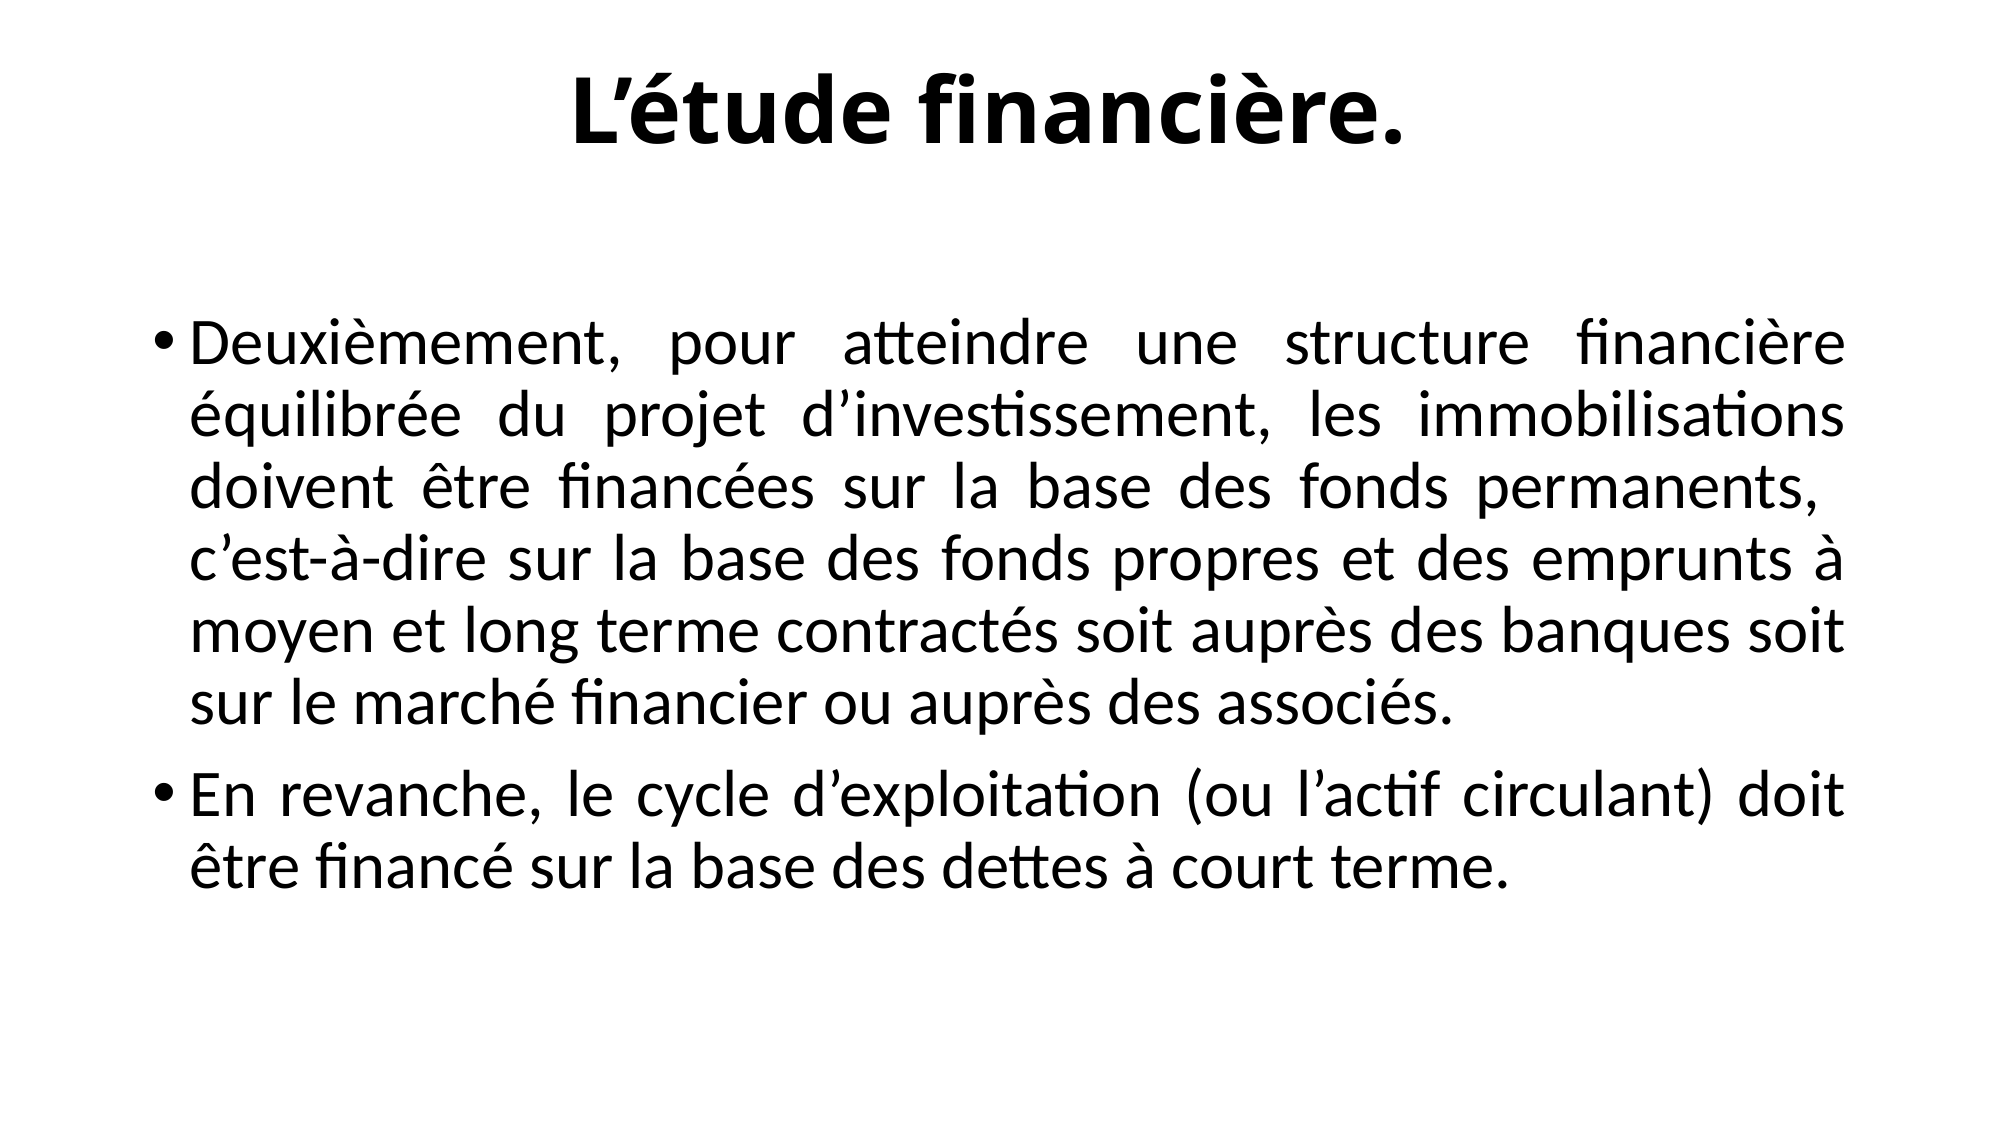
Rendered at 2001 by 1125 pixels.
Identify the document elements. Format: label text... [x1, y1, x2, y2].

list Deuxièmement, pour atteindre une structure financière équilibrée du projet d’investissement, les immobilisations doivent être financées sur la base des fonds permanents, c’est-à-dire sur la base des fonds propres et des emprunts à moyen et long terme contractés soit auprès des banques soit sur le marché financier ou auprès des associés. En revanche, le cycle d’exploitation (ou l’actif circulant) doit être financé sur la base des dettes à court terme. [137, 299, 1863, 1014]
title L’étude financière. [137, 59, 1863, 278]
